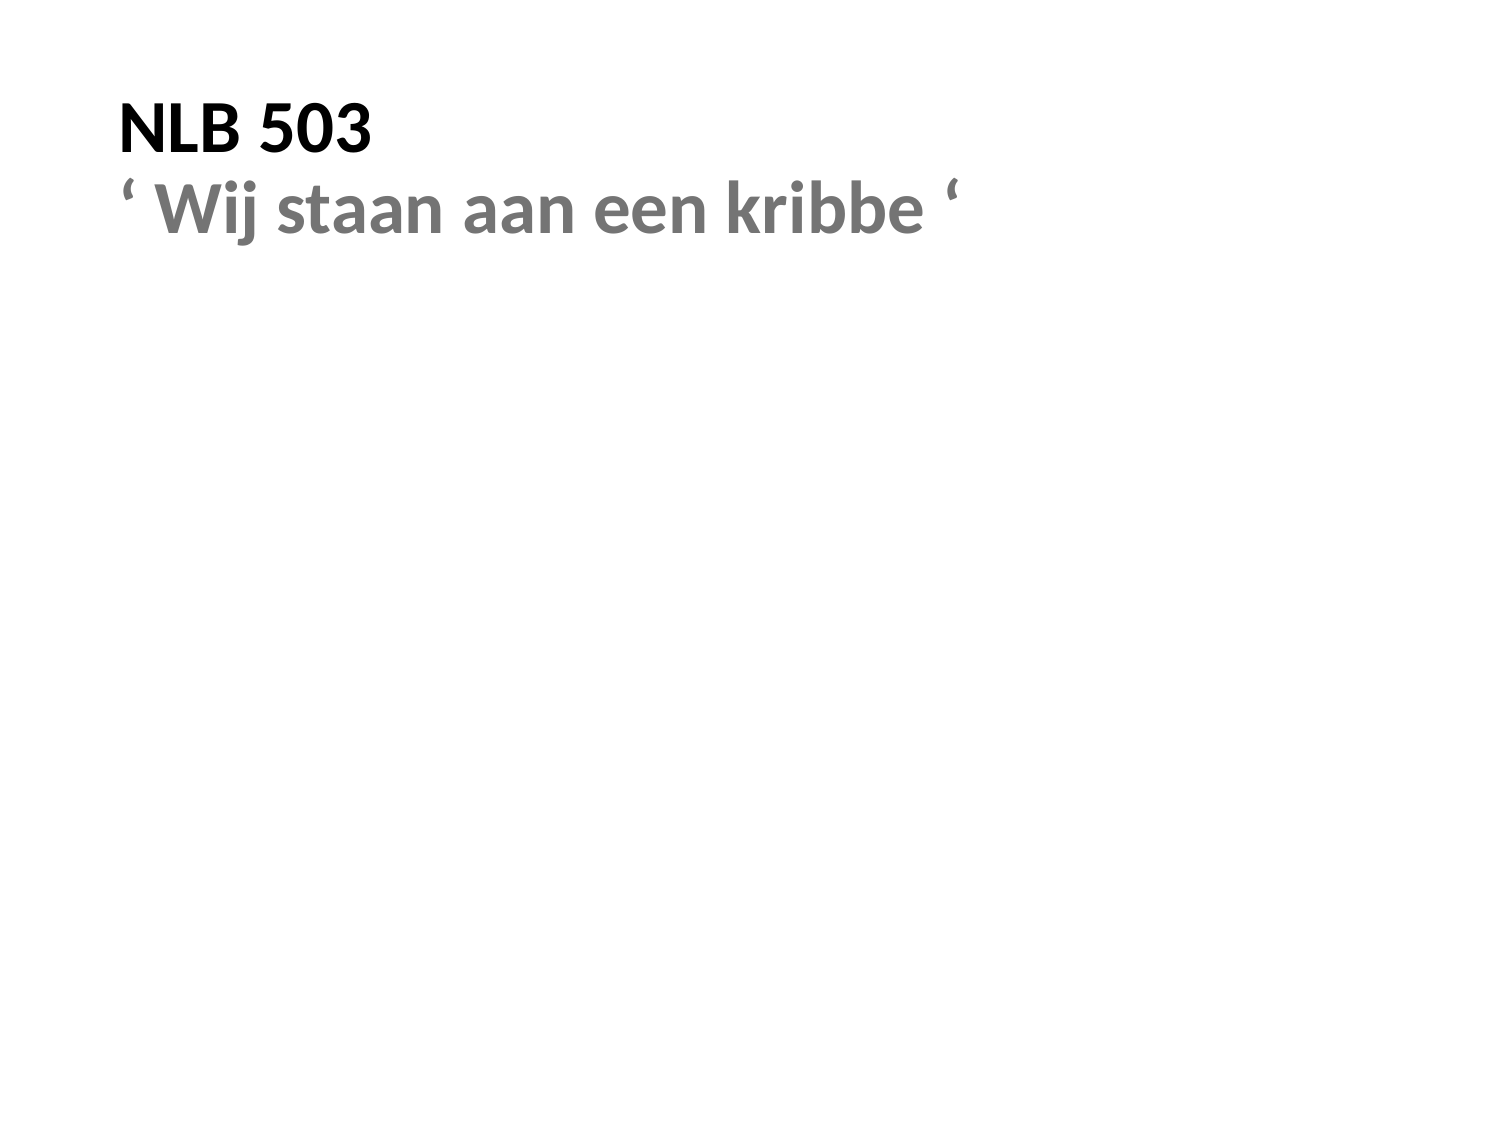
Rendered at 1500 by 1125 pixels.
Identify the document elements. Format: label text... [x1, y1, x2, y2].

title NLB 503 ‘ Wij staan aan een kribbe ‘ [103, 59, 1397, 278]
